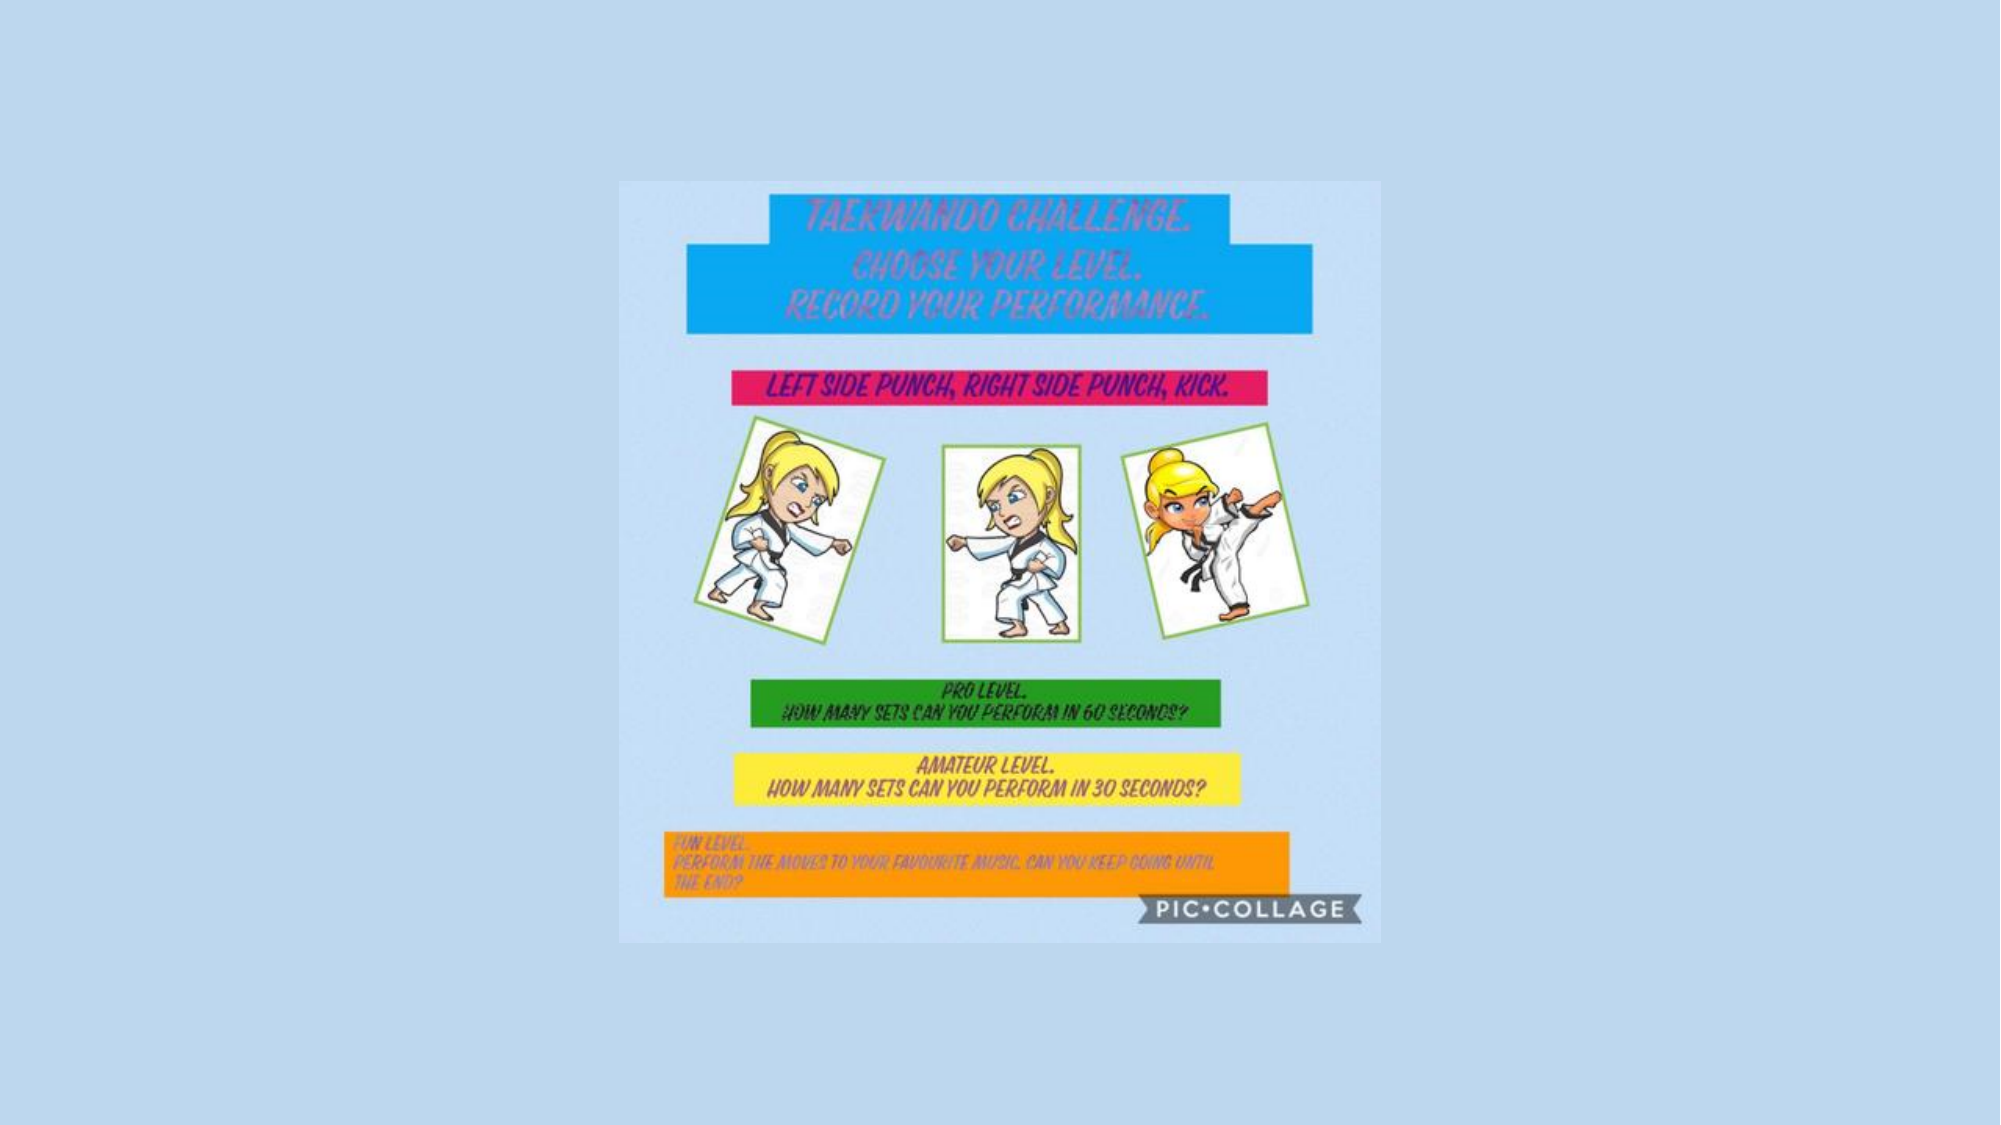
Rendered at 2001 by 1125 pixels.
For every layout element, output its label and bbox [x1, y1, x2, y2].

picture [619, 181, 1381, 943]
